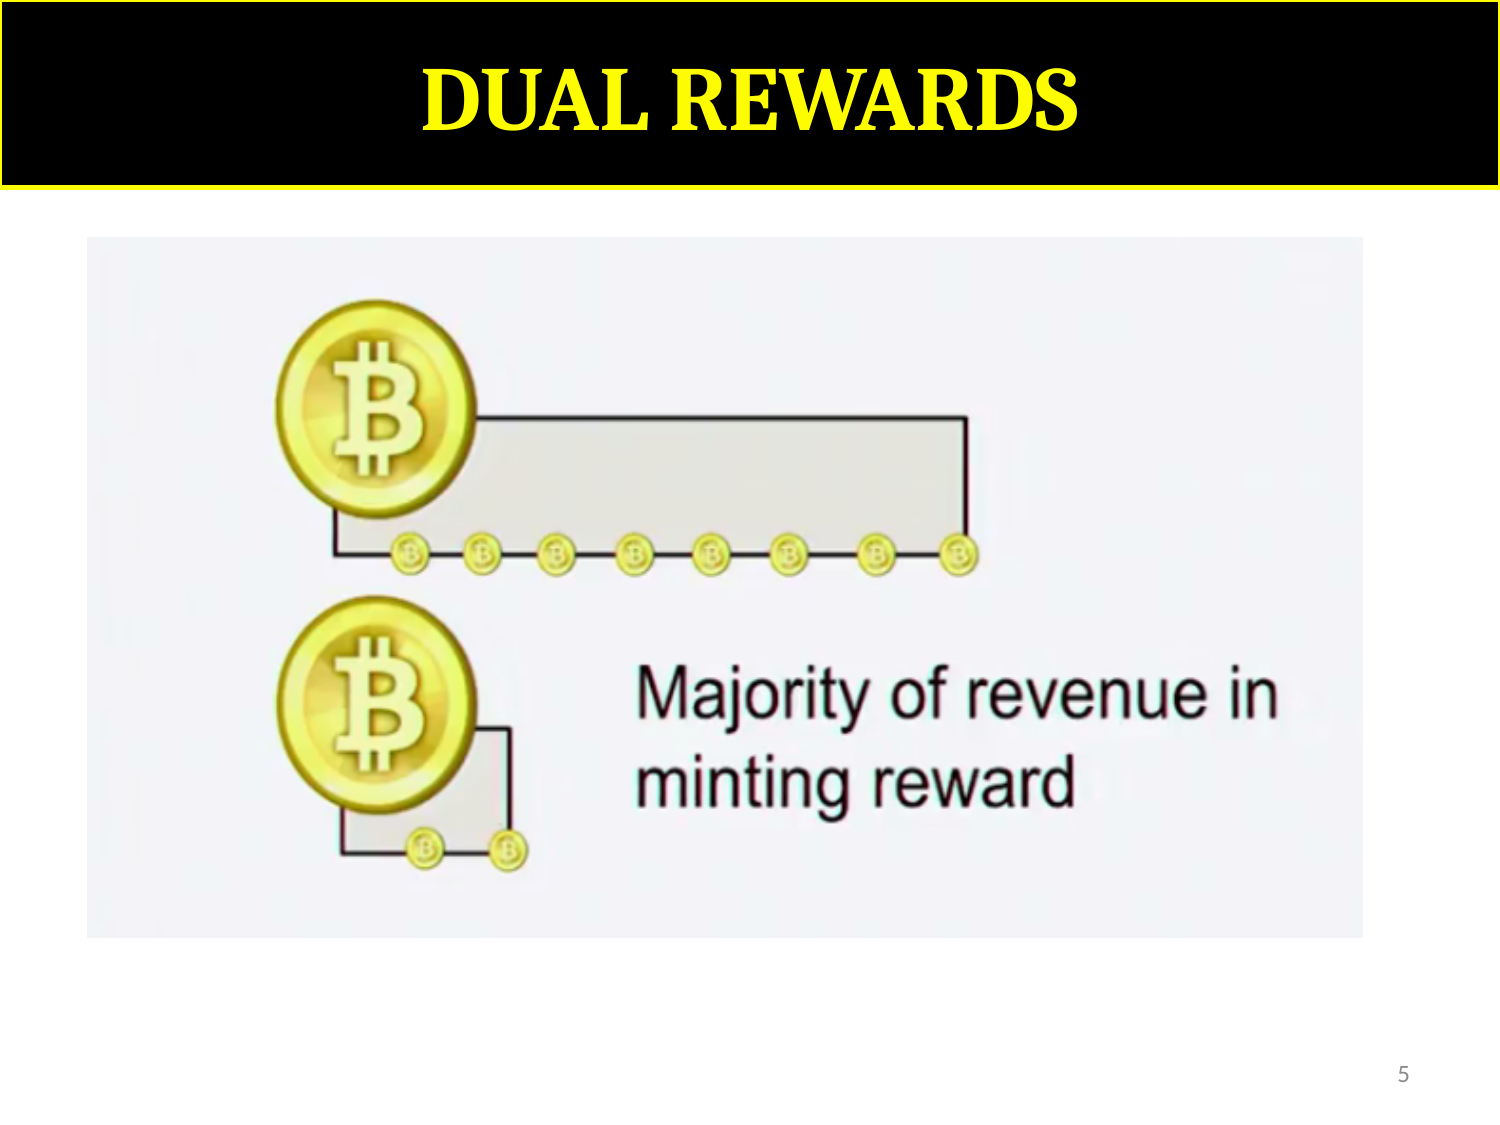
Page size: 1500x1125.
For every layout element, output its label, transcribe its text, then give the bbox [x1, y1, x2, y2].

picture [87, 237, 1363, 938]
title DUAL REWARDS [0, 0, 1500, 190]
slide_number 5 [1074, 1042, 1425, 1103]
